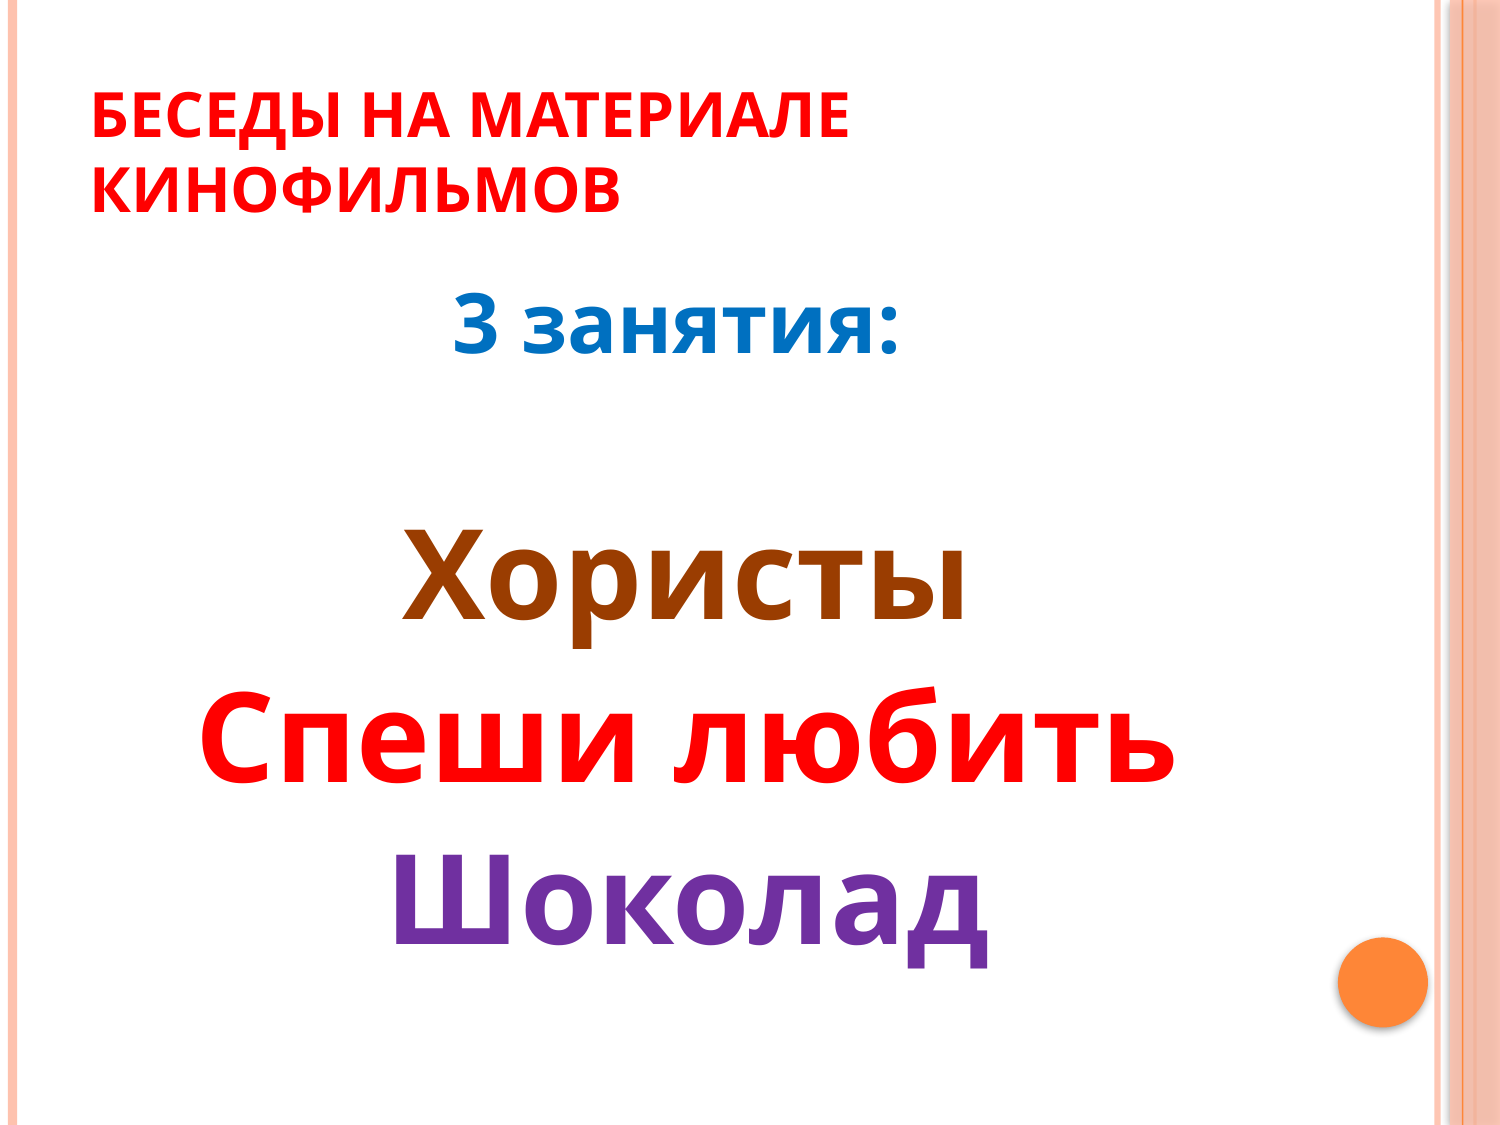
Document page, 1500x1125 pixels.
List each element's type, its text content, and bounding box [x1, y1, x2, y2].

title Беседы на материале кинофильмов [75, 45, 1300, 233]
list 3 занятия: Хористы Спеши любить Шоколад [75, 262, 1300, 1062]
